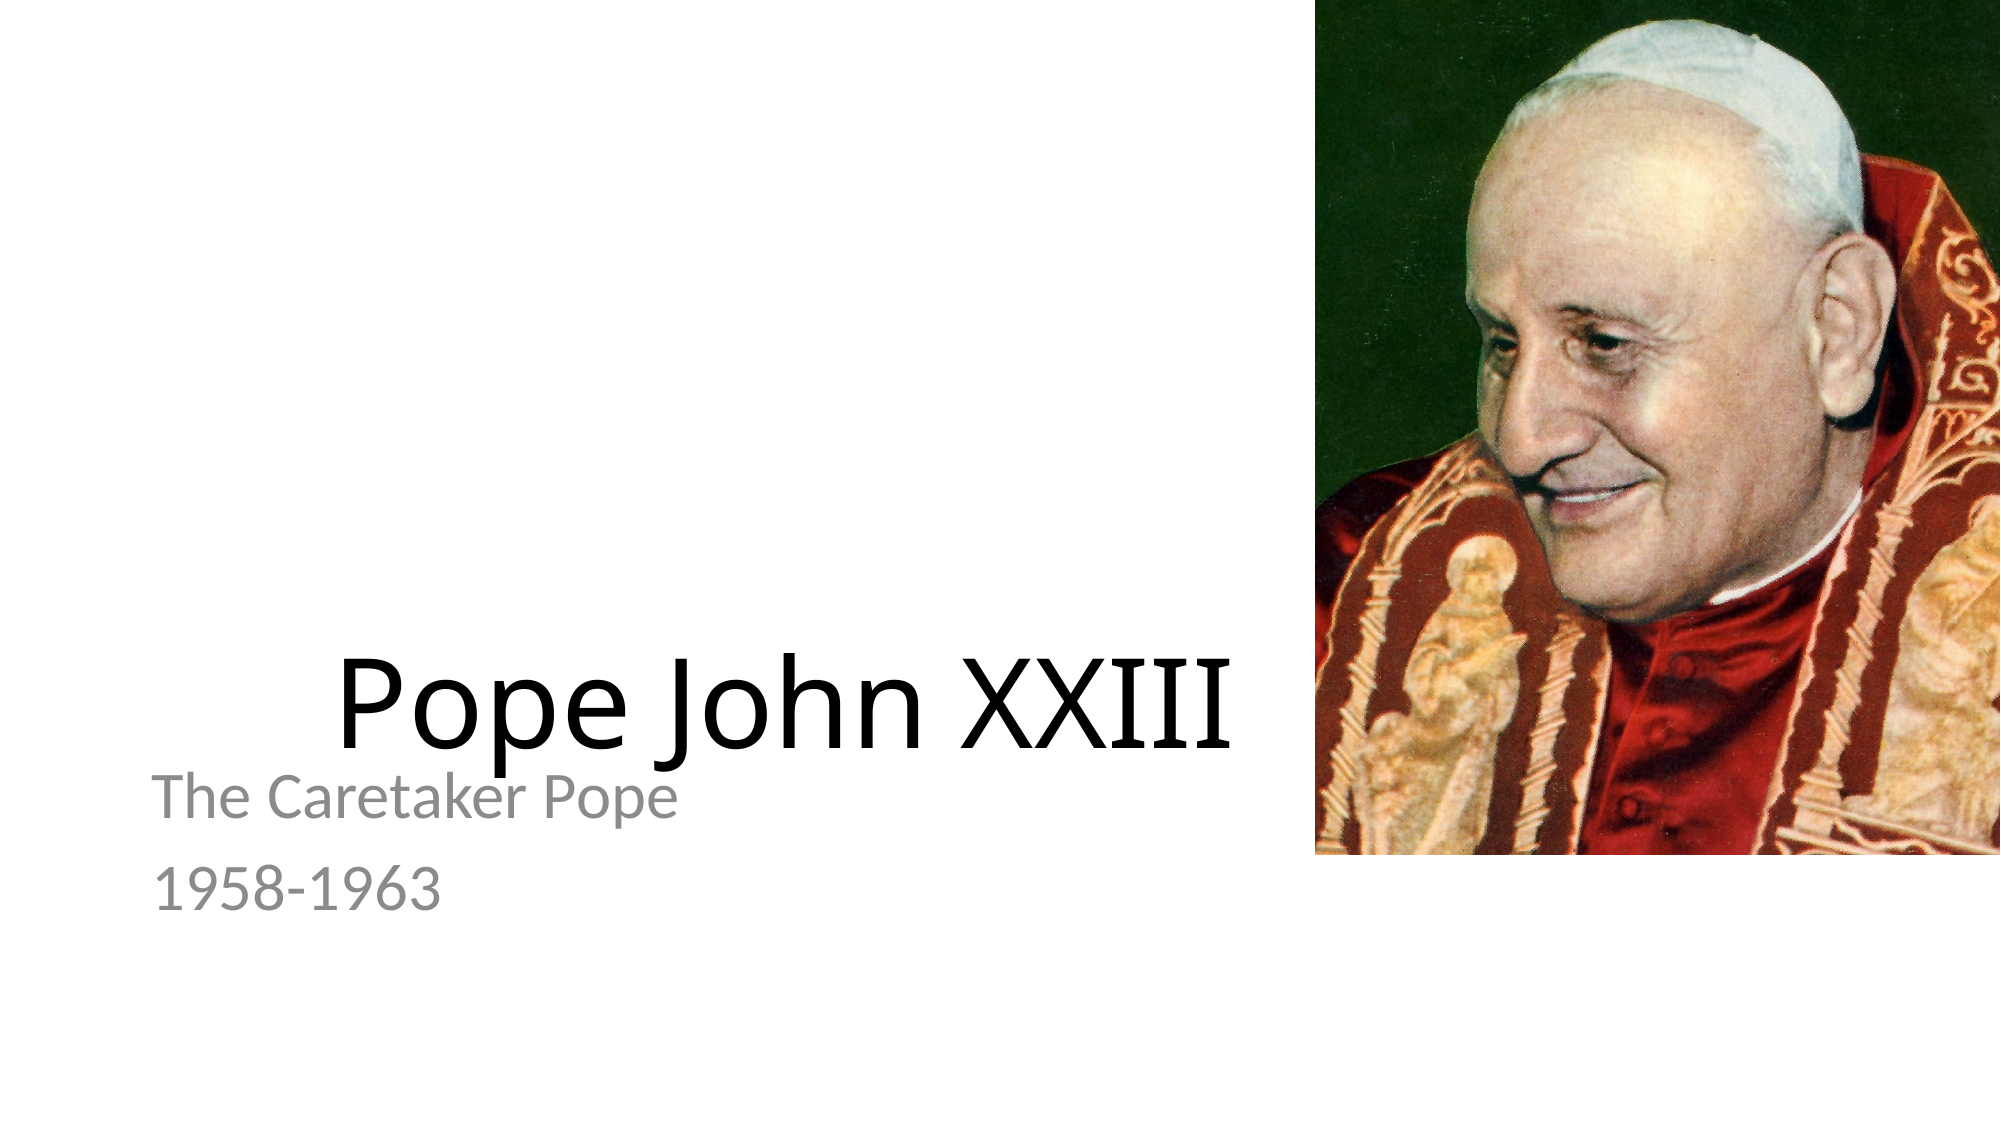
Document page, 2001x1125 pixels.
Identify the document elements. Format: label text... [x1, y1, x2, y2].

picture [1315, 0, 2000, 855]
list The Caretaker Pope 1958-1963 [136, 752, 1862, 999]
title Pope John XXIII [317, 205, 1315, 752]
